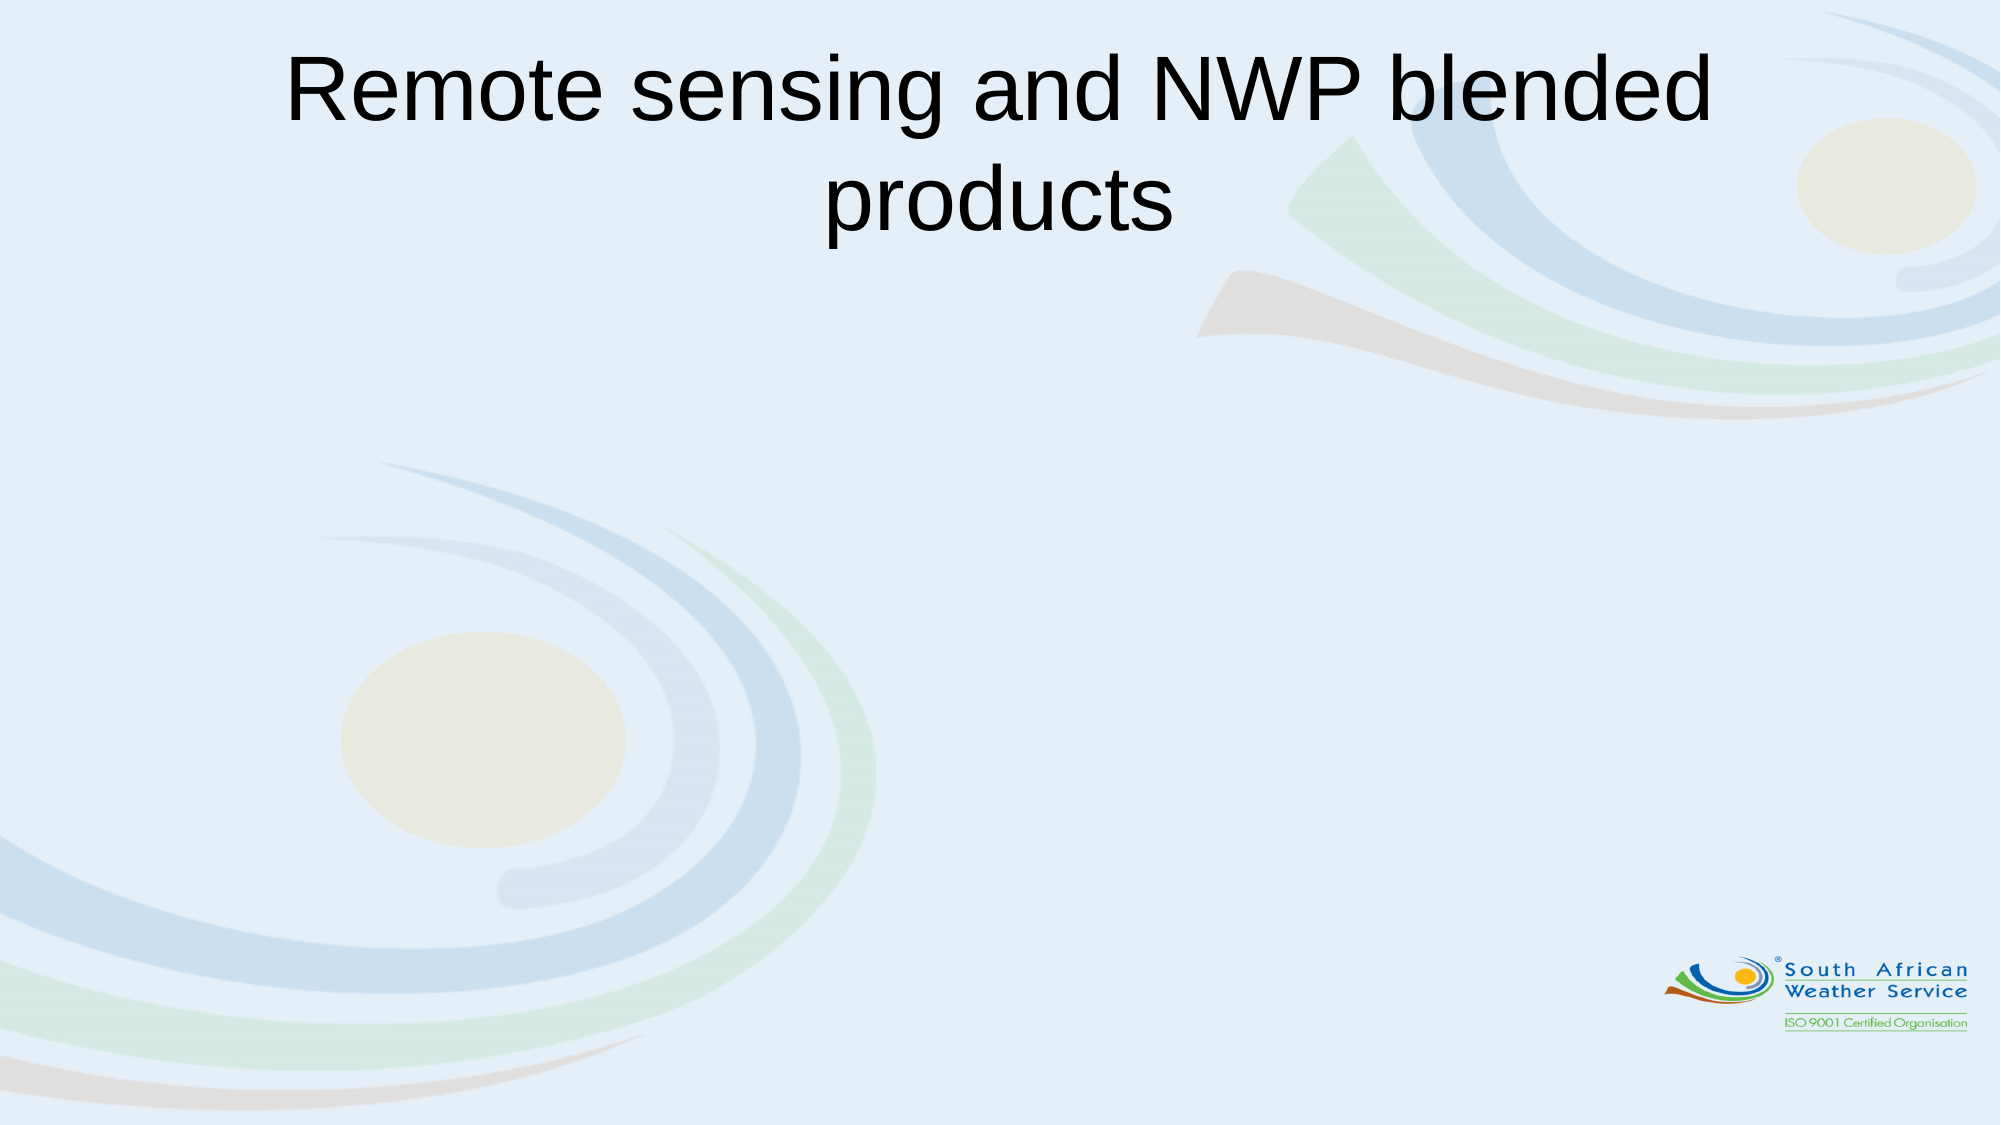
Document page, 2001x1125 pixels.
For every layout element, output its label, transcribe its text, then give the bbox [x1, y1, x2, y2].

picture [0, 0, 2001, 1125]
title Remote sensing and NWP blended products [99, 45, 1900, 233]
